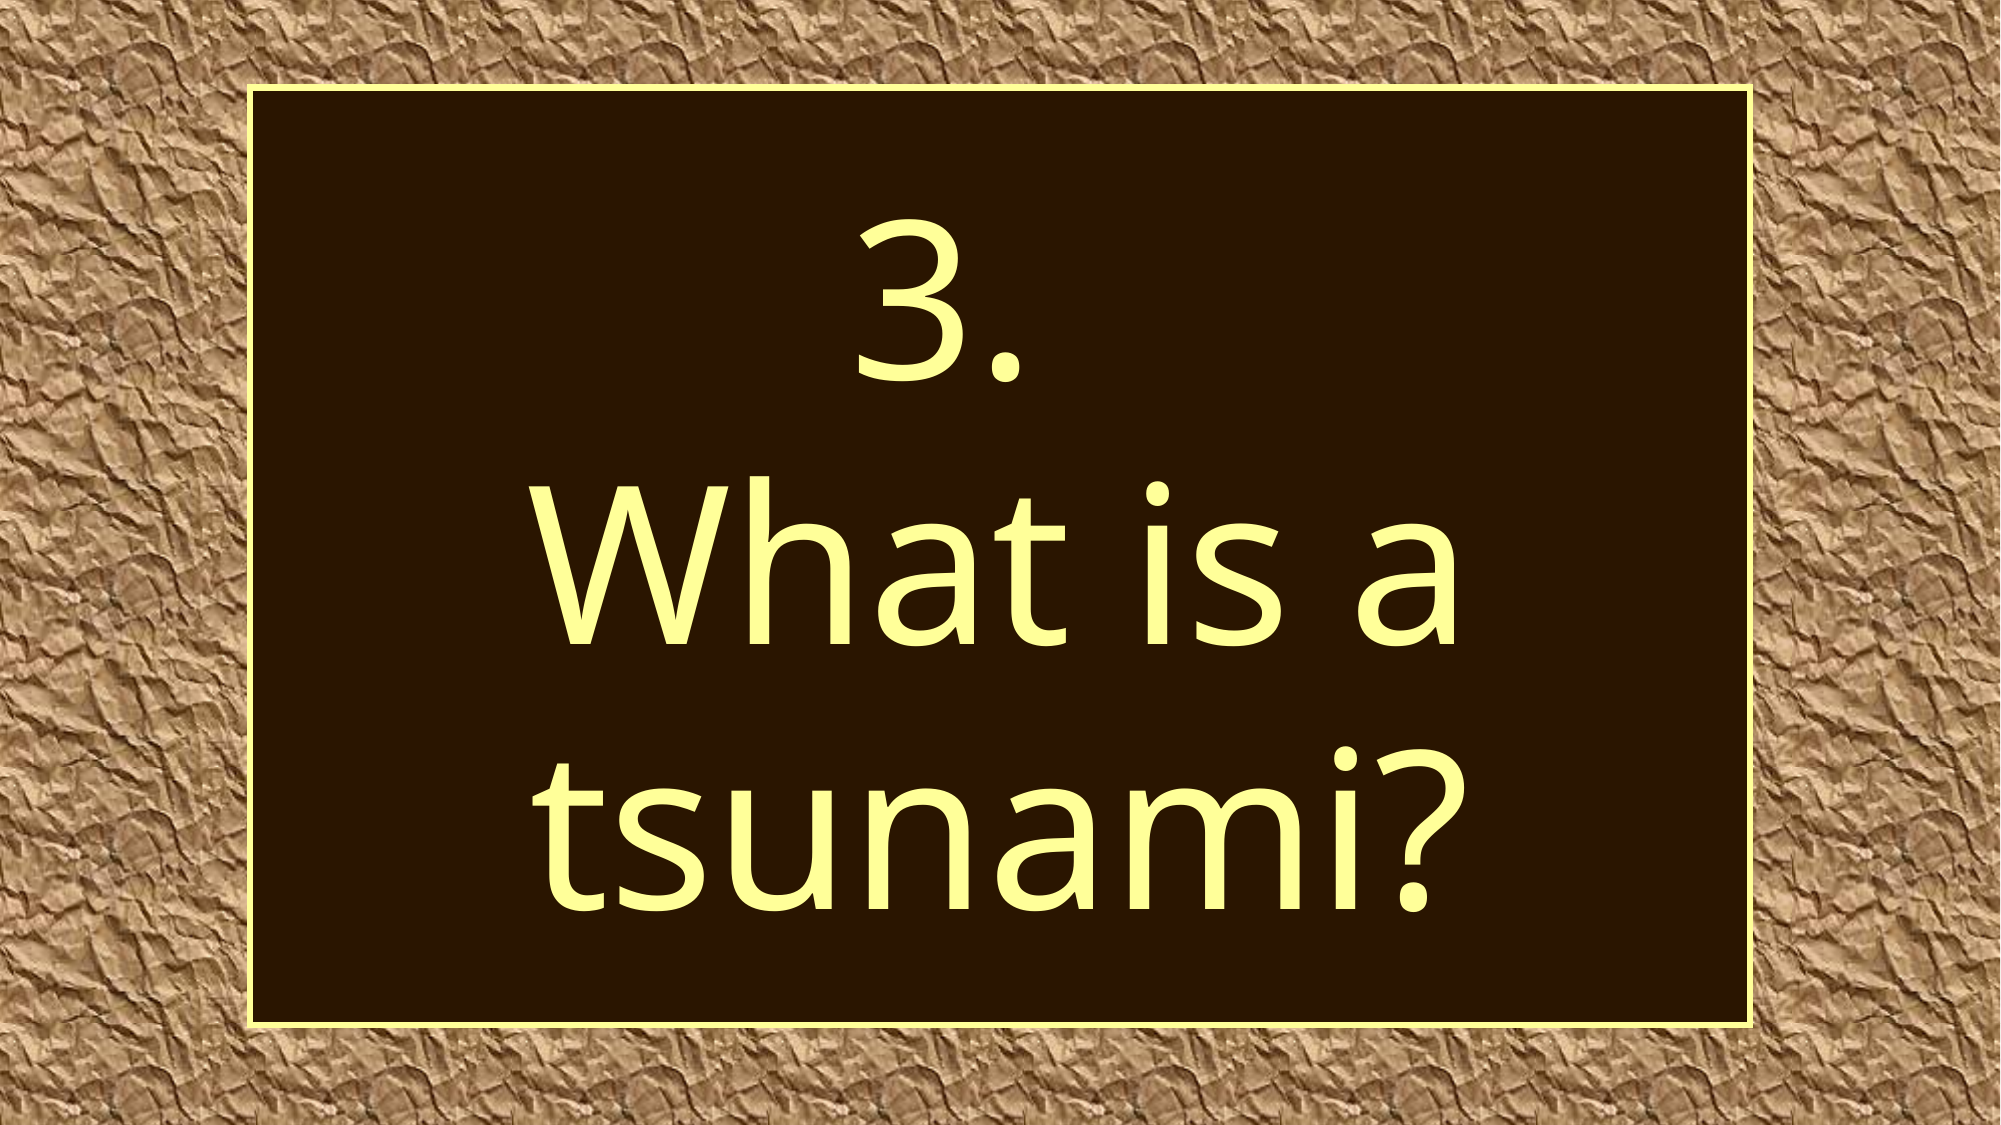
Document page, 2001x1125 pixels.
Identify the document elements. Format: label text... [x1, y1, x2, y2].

title 3. What is a tsunami? [249, 87, 1750, 1025]
picture [0, 0, 2001, 1125]
